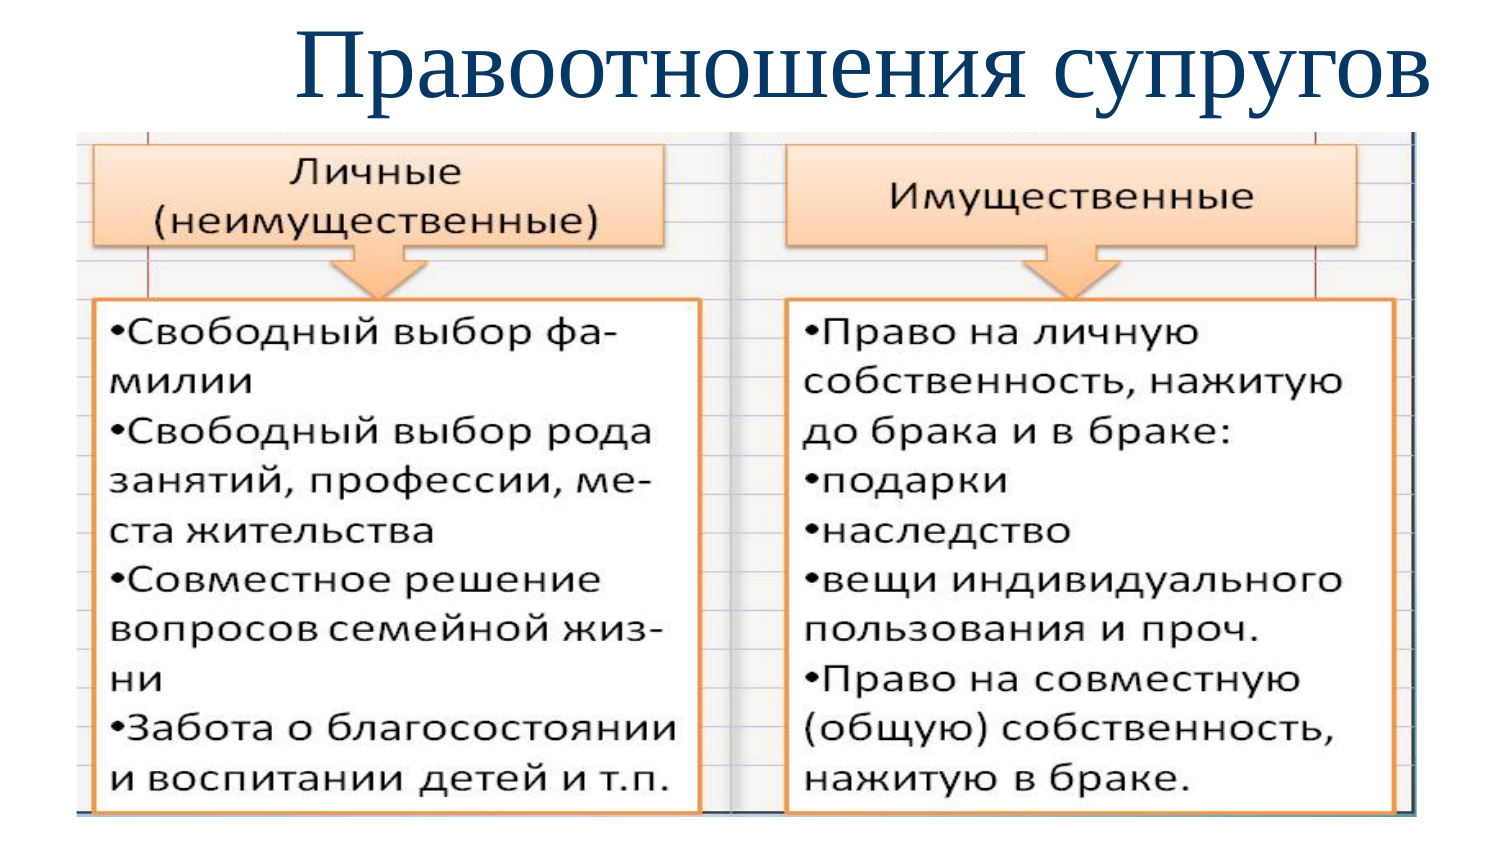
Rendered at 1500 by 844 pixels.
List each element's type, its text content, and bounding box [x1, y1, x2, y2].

title Правоотношения супругов [51, 22, 1449, 133]
picture [76, 132, 1417, 818]
